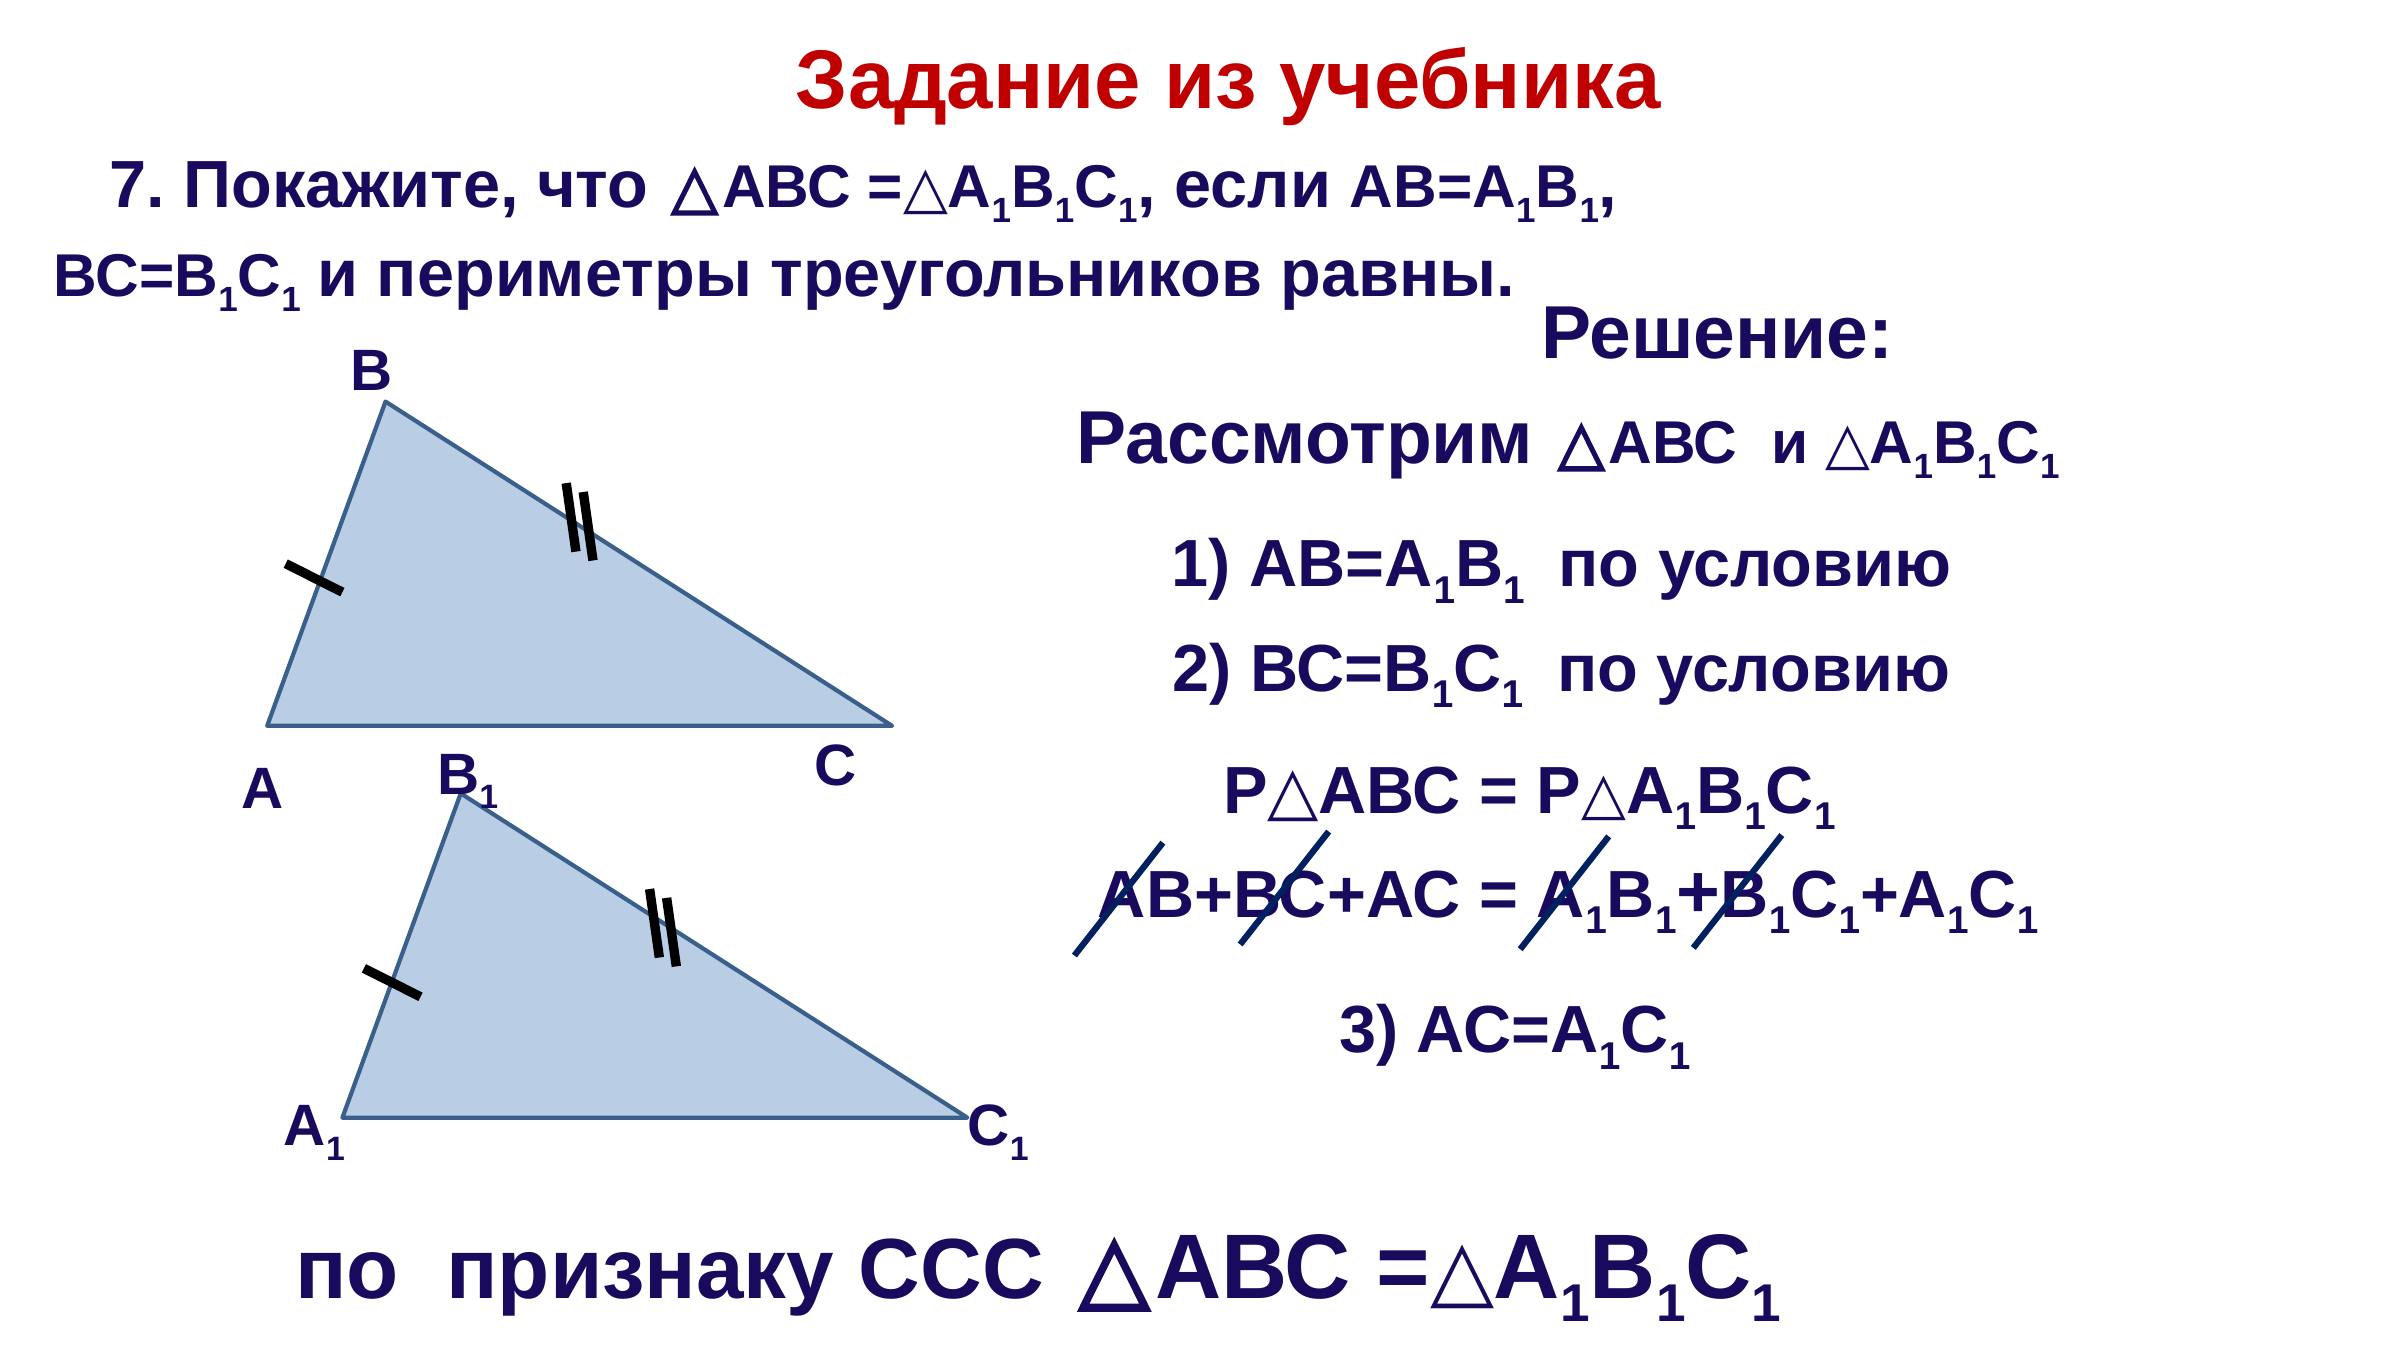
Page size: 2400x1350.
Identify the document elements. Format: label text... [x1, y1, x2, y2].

text_box В1 [422, 728, 514, 824]
text_box А1 [269, 1079, 360, 1175]
text_box АВ+ВС+АС = А1В1+В1С1+А1С1 [1783, 834, 2054, 950]
text_box АВ+ВС+АС = А1В1+В1С1+А1С1 [1331, 834, 1520, 950]
text_box 2) ВС=В1С1 по условию [1158, 622, 1984, 723]
text_box С [793, 728, 879, 808]
text_box [354, 824, 952, 1120]
text_box Рассмотрим △АВС и △А1В1С1 [1055, 377, 2232, 496]
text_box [637, 892, 689, 963]
text_box С1 [952, 1079, 1044, 1175]
text_box В [328, 326, 415, 414]
text_box [265, 399, 895, 728]
text_box АВ+ВС+АС = А1В1+В1С1+А1С1 [1607, 834, 1691, 950]
text_box АВ+ВС+АС = А1В1+В1С1+А1С1 [1083, 834, 1237, 950]
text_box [1074, 842, 1164, 956]
text_box 3) АС=А1С1 [1317, 975, 1723, 1088]
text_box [1693, 834, 1783, 949]
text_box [1519, 836, 1609, 950]
text_box Задание из учебника [780, 17, 1700, 133]
text_box по признаку ССС △АВС =△А1В1С1 [87, 1200, 2015, 1340]
text_box 7. Покажите, что △АВС =△А1В1С1, если АВ=А1В1, ВС=В1С1 и периметры треугольников равны. [39, 133, 1948, 326]
text_box Решение: [1498, 272, 2065, 377]
text_box 1) АВ=А1В1 по условию [1150, 492, 2050, 622]
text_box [554, 486, 606, 558]
text_box А [220, 739, 314, 831]
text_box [1239, 831, 1329, 945]
text_box Р△АВС = Р△А1В1С1 [1208, 739, 1851, 834]
